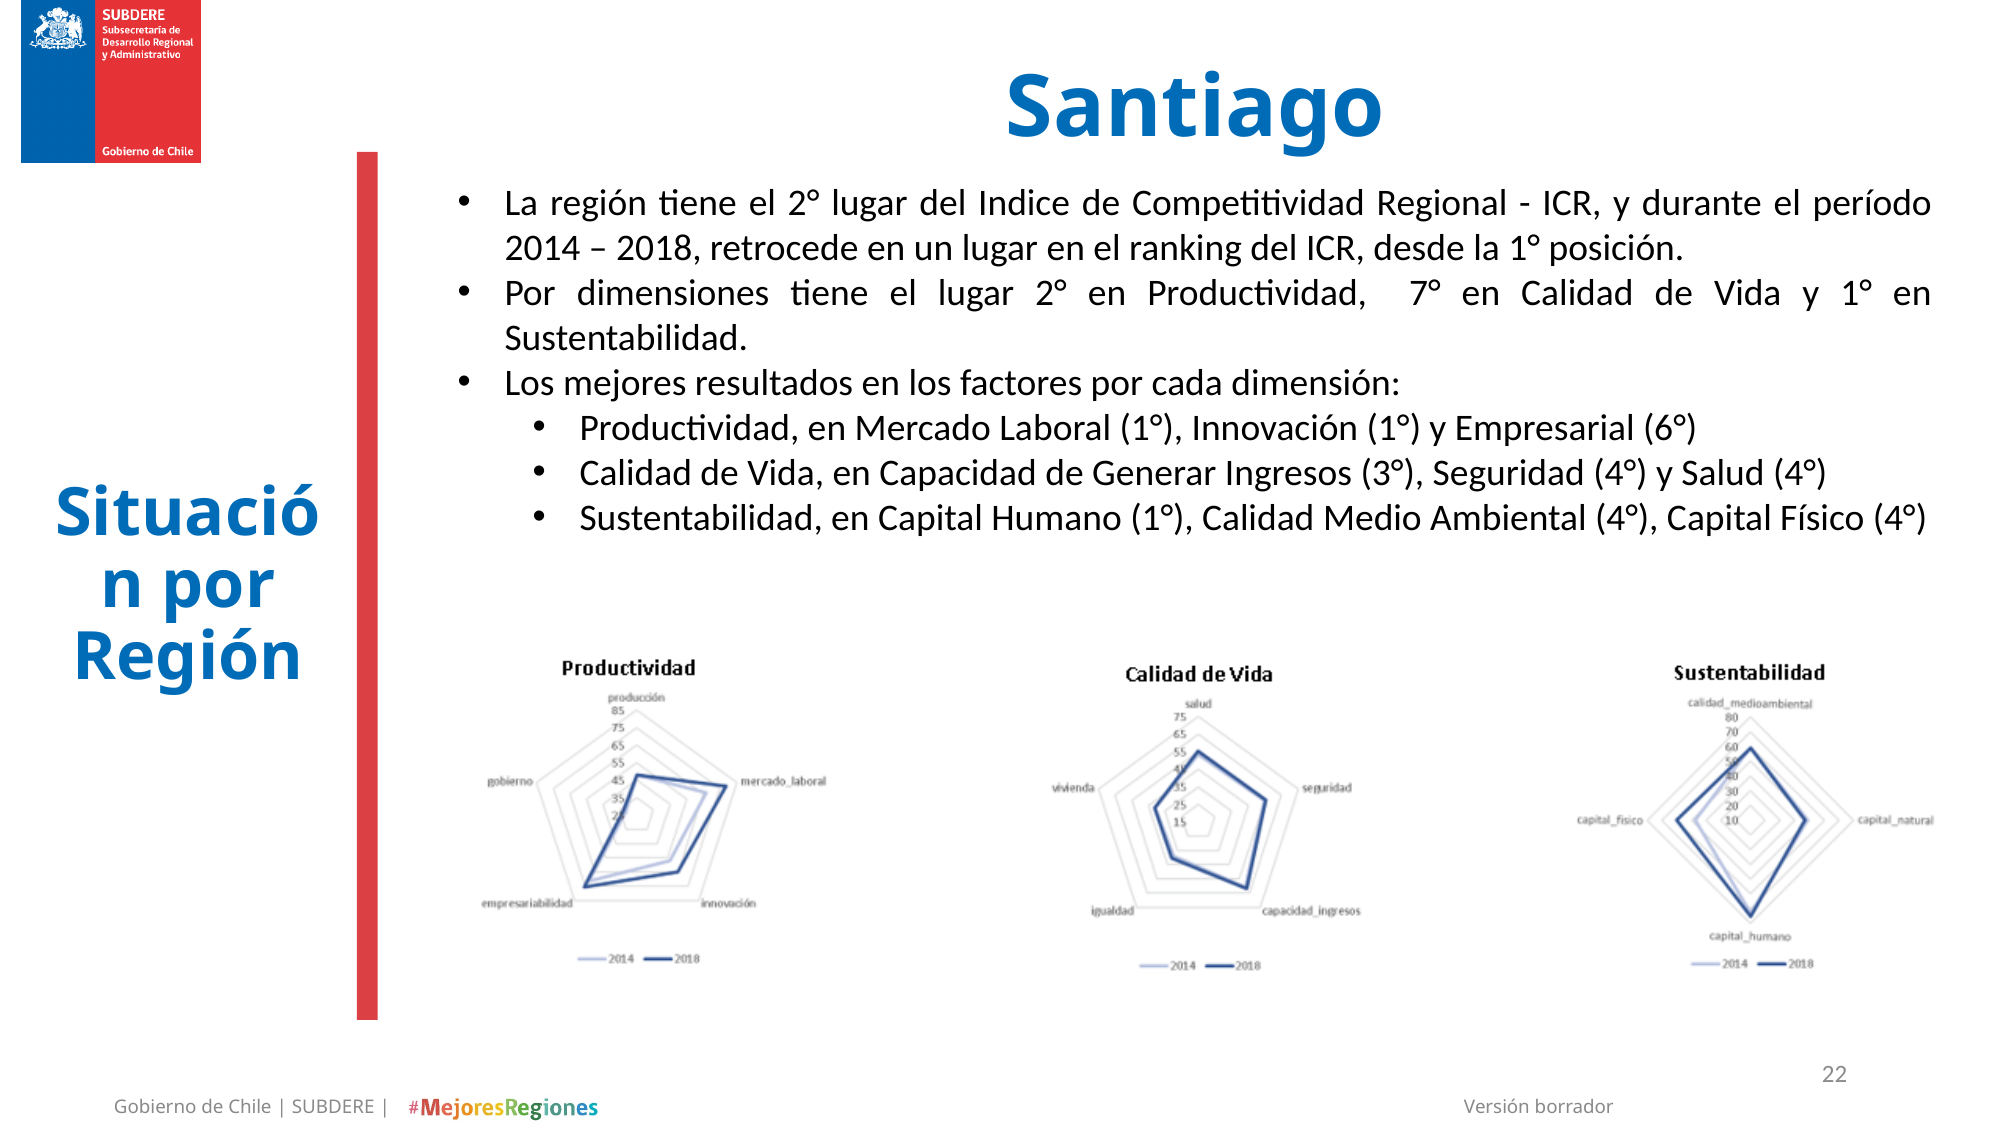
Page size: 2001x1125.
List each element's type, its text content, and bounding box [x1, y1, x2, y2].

picture [21, 0, 201, 163]
text_box [356, 151, 379, 1021]
text_box La región tiene el 2° lugar del Indice de Competitividad Regional - ICR, y durante el período 2014 – 2018, retrocede en un lugar en el ranking del ICR, desde la 1° posición. Por dimensiones tiene el lugar 2° en Productividad, 7° en Calidad de Vida y 1° en Sustentabilidad. Los mejores resultados en los factores por cada dimensión: Productividad, en Mercado Laboral (1°), Innovación (1°) y Empresarial (6°) Calidad de Vida, en Capacidad de Generar Ingresos (3°), Seguridad (4°) y Salud (4°) Sustentabilidad, en Capital Humano (1°), Calidad Medio Ambiental (4°), Capital Físico (4°) [442, 170, 1949, 546]
slide_number 22 [1412, 1042, 1863, 1103]
text_box Situación por Región [25, 421, 351, 751]
text_box Gobierno de Chile | SUBDERE | Versión borrador [99, 1087, 1947, 1125]
picture [1567, 655, 1939, 975]
picture [460, 655, 831, 970]
text_box Santiago [598, 54, 1793, 163]
picture [404, 1095, 599, 1123]
picture [1014, 655, 1377, 977]
